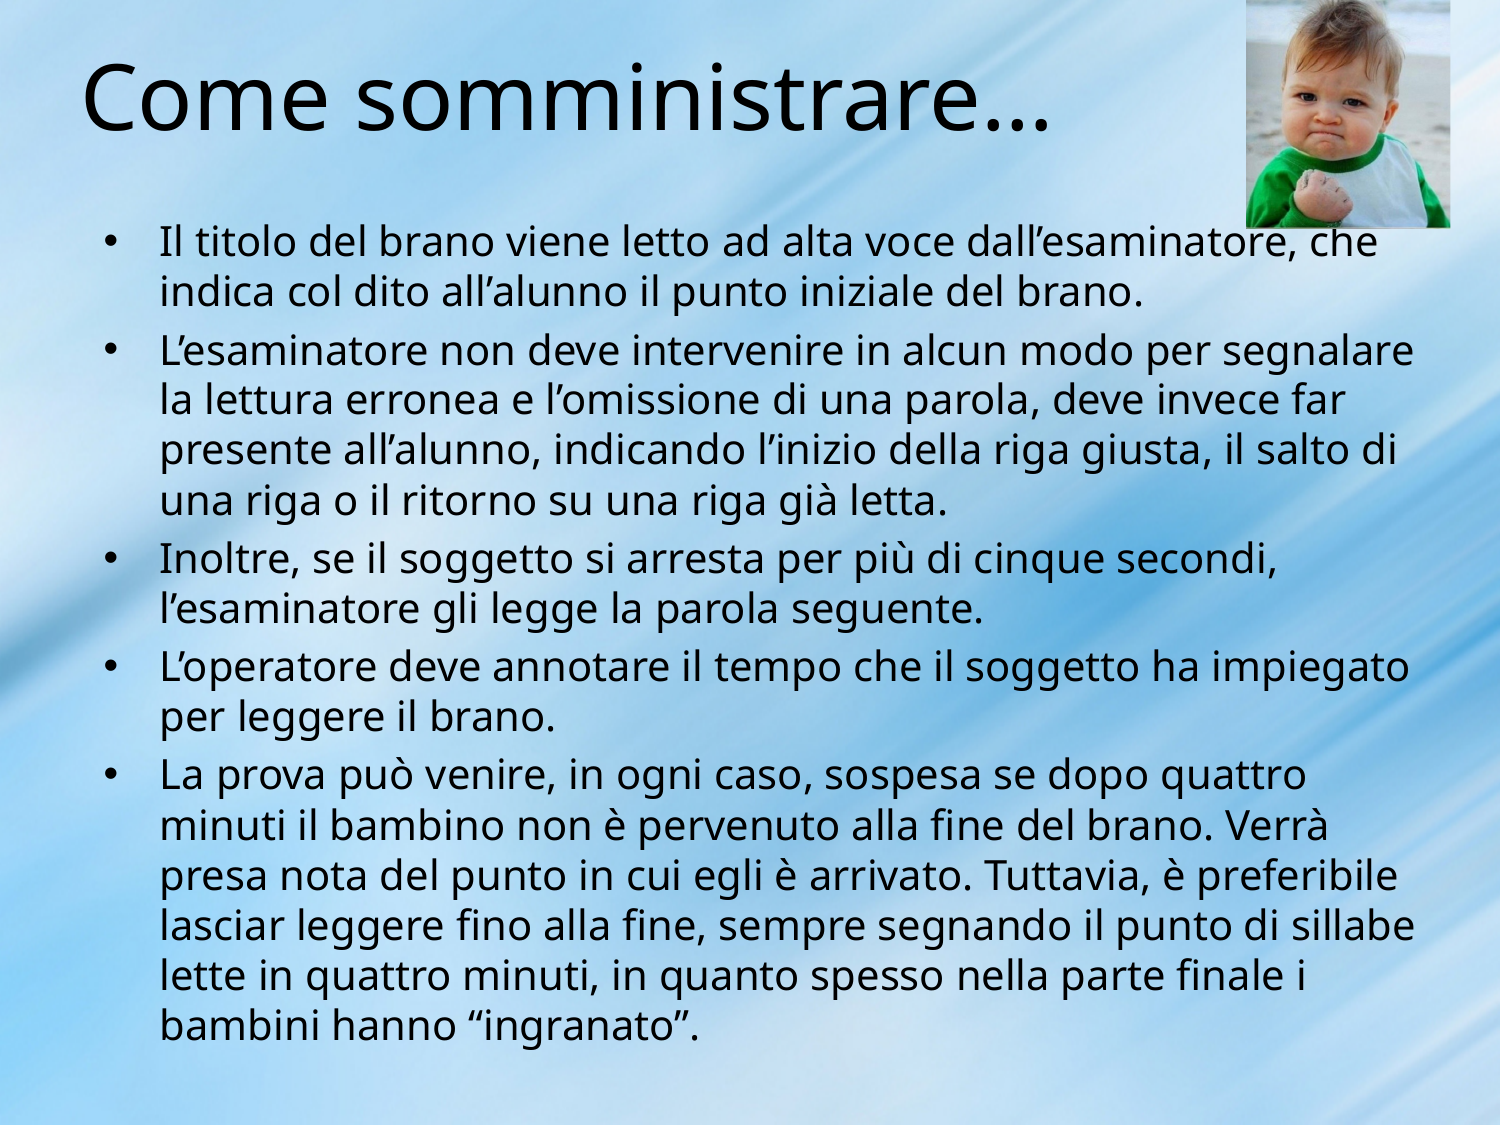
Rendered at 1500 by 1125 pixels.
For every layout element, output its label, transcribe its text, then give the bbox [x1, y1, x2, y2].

title Come somministrare… [64, 0, 1243, 188]
list Il titolo del brano viene letto ad alta voce dall’esaminatore, che indica col dito all’alunno il punto iniziale del brano. L’esaminatore non deve intervenire in alcun modo per segnalare la lettura erronea e l’omissione di una parola, deve invece far presente all’alunno, indicando l’inizio della riga giusta, il salto di una riga o il ritorno su una riga già letta. Inoltre, se il soggetto si arresta per più di cinque secondi, l’esaminatore gli legge la parola seguente. L’operatore deve annotare il tempo che il soggetto ha impiegato per leggere il brano. La prova può venire, in ogni caso, sospesa se dopo quattro minuti il bambino non è pervenuto alla fine del brano. Verrà presa nota del punto in cui egli è arrivato. Tuttavia, è preferibile lasciar leggere fino alla fine, sempre segnando il punto di sillabe lette in quattro minuti, in quanto spesso nella parte finale i bambini hanno “ingranato”. [88, 149, 1439, 1106]
picture [0, 0, 1500, 1125]
